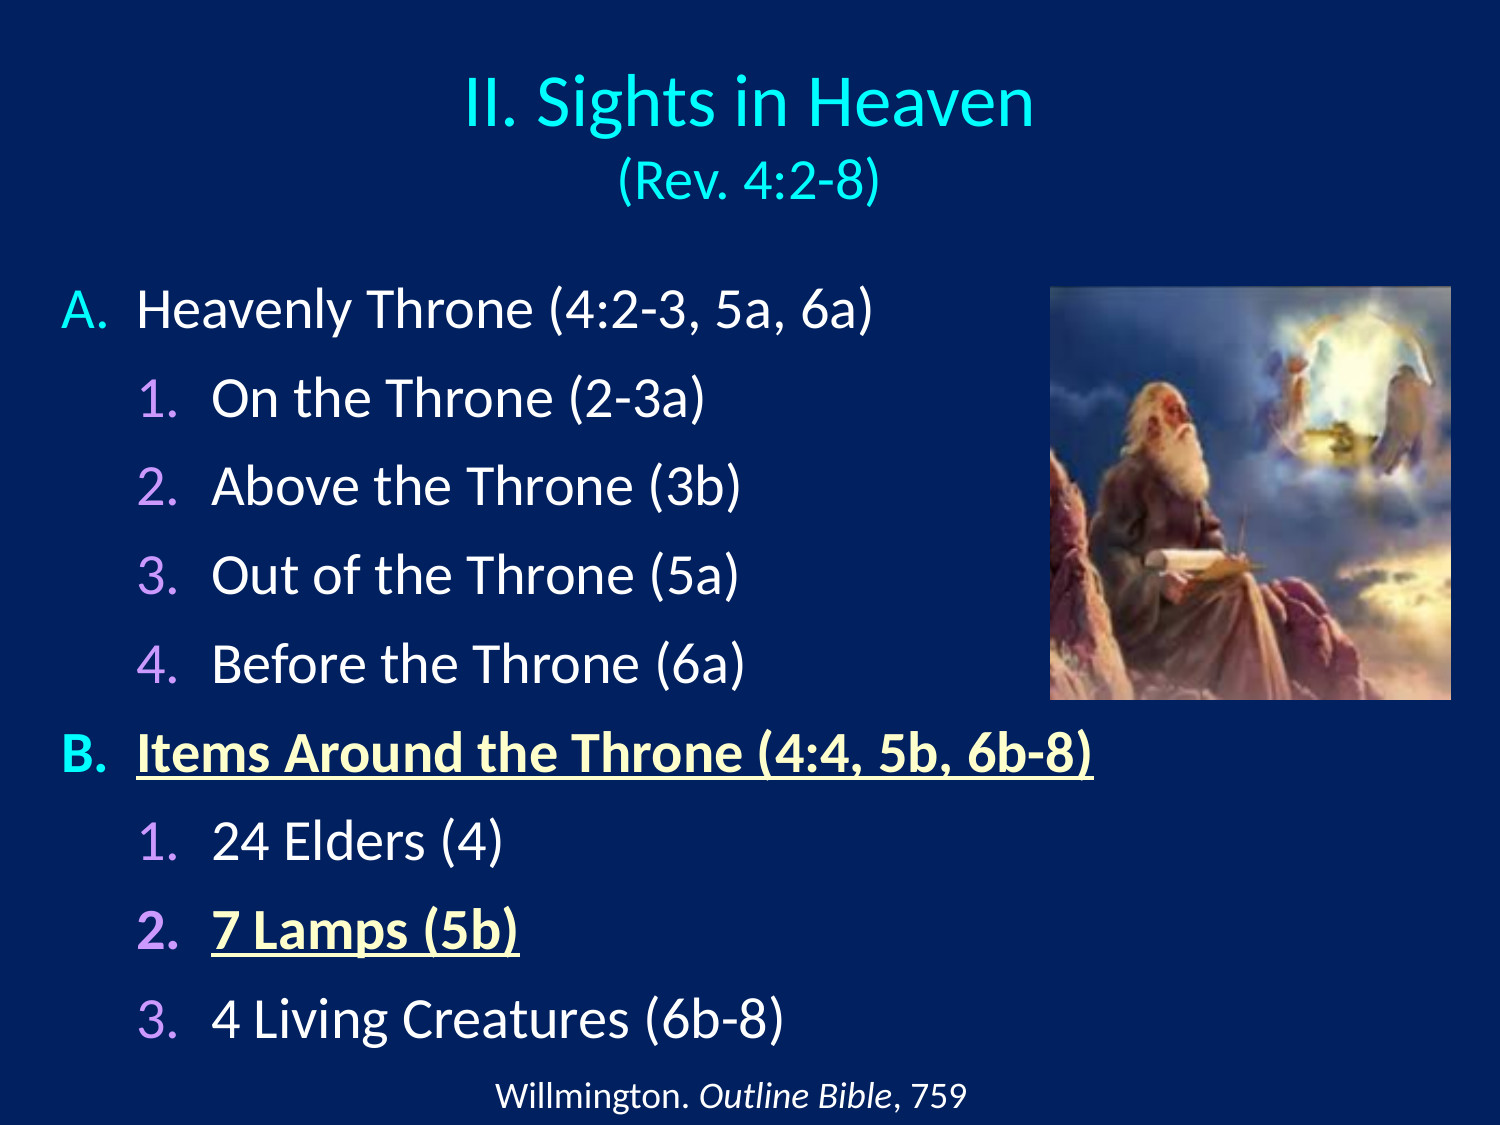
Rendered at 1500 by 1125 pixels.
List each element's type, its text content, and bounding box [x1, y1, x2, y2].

text_box Willmington. Outline Bible, 759 [274, 1063, 1188, 1123]
title II. Sights in Heaven (Rev. 4:2-8) [24, 37, 1475, 225]
picture [1049, 286, 1451, 701]
list Heavenly Throne (4:2-3, 5a, 6a) On the Throne (2-3a) Above the Throne (3b) Out of the Throne (5a) Before the Throne (6a) Items Around the Throne (4:4, 5b, 6b-8) 24 Elders (4) 7 Lamps (5b) 4 Living Creatures (6b-8) [45, 262, 1163, 1051]
